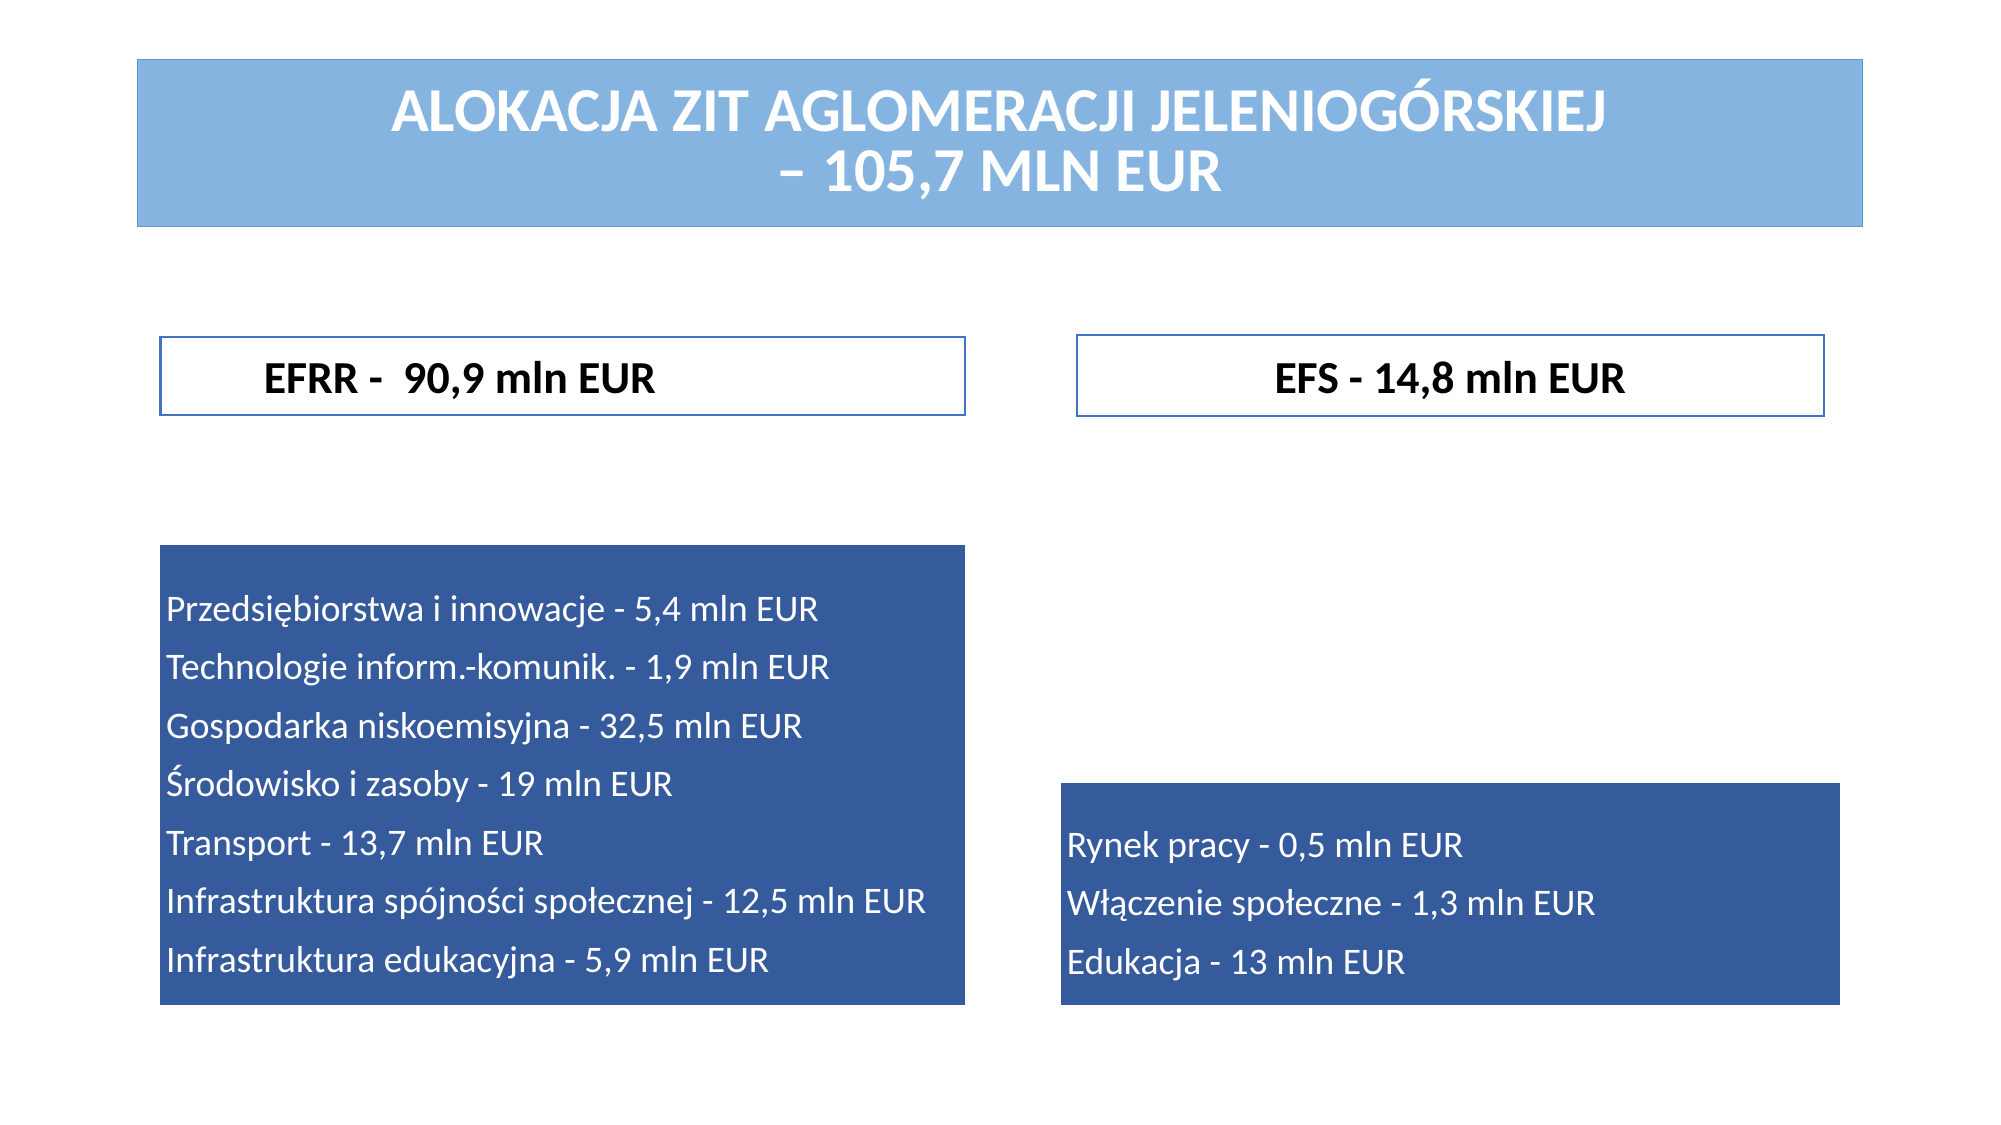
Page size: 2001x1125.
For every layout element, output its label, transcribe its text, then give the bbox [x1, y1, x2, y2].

text_box EFS - 14,8 mln EUR [1077, 334, 1824, 417]
text_box Przedsiębiorstwa i innowacje - 5,4 mln EUR Technologie inform.-komunik. - 1,9 mln EUR Gospodarka niskoemisyjna - 32,5 mln EUR Środowisko i zasoby - 19 mln EUR Transport - 13,7 mln EUR Infrastruktura spójności społecznej - 12,5 mln EUR Infrastruktura edukacyjna - 5,9 mln EUR [158, 543, 967, 1007]
text_box EFRR - 90,9 mln EUR [160, 336, 965, 415]
text_box Rynek pracy - 0,5 mln EUR Włączenie społeczne - 1,3 mln EUR Edukacja - 13 mln EUR [1059, 781, 1842, 1007]
text_box ALOKACJA ZIT AGLOMERACJI JELENIOGÓRSKIEJ – 105,7 MLN EUR [137, 59, 1863, 227]
